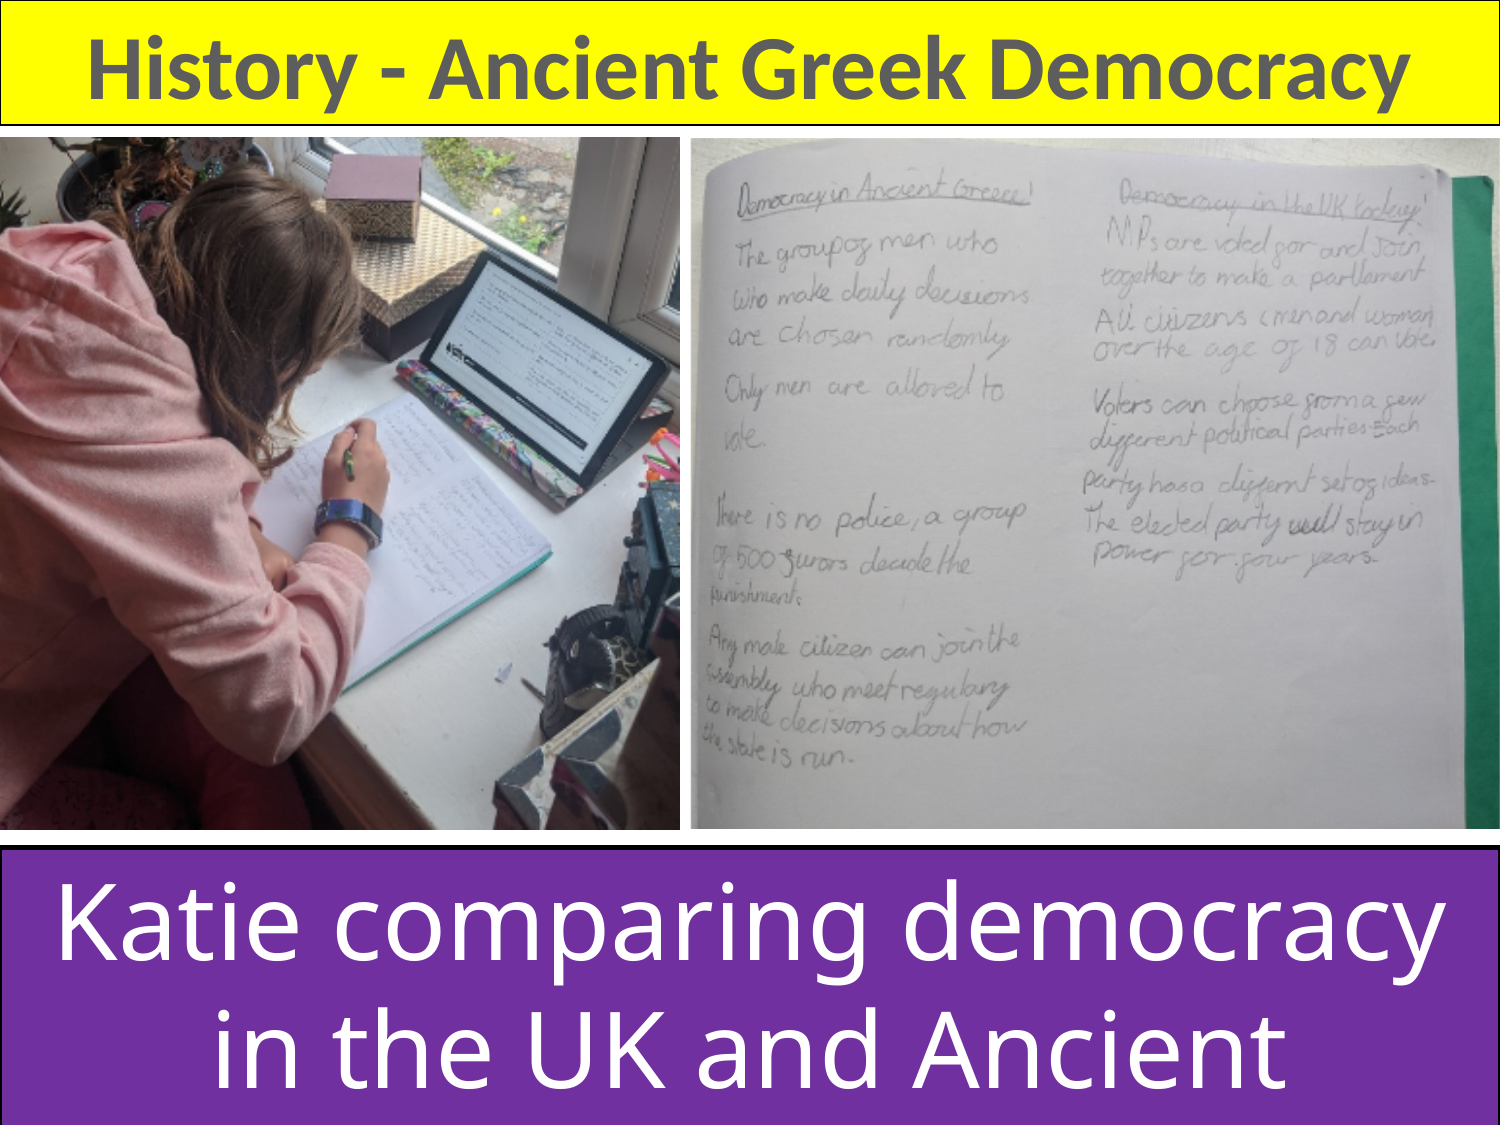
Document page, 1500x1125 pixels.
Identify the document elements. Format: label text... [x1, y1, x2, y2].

text_box History - Ancient Greek Democracy [0, 0, 1500, 125]
picture [692, 78, 1499, 888]
text_box Katie comparing democracy in the UK and Ancient Greece. [0, 847, 1500, 1125]
picture [0, 136, 680, 831]
